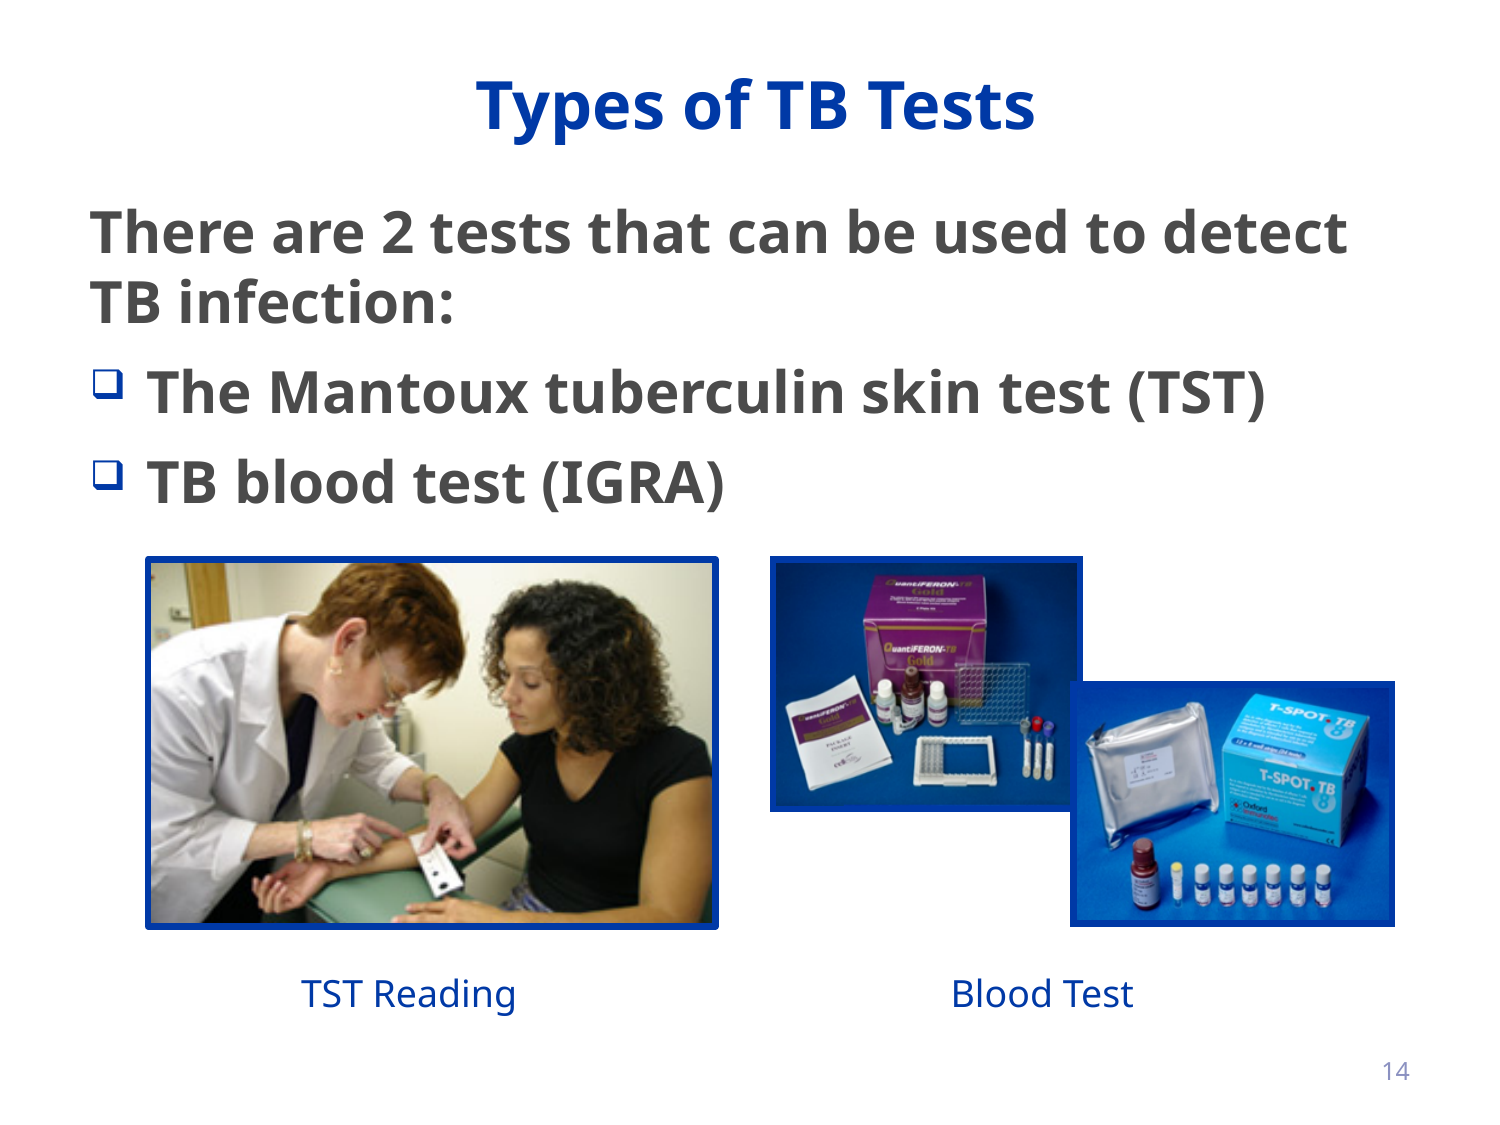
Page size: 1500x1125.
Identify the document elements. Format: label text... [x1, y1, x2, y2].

slide_number 14 [1074, 1042, 1425, 1103]
text_box Blood Test [935, 962, 1149, 1023]
title Types of TB Tests [75, 37, 1438, 213]
text_box TST Reading [286, 962, 533, 1023]
picture [150, 562, 713, 924]
list There are 2 tests that can be used to detect TB infection: The Mantoux tuberculin skin test (TST) TB blood test (IGRA) [75, 187, 1413, 1025]
picture [775, 562, 1390, 921]
